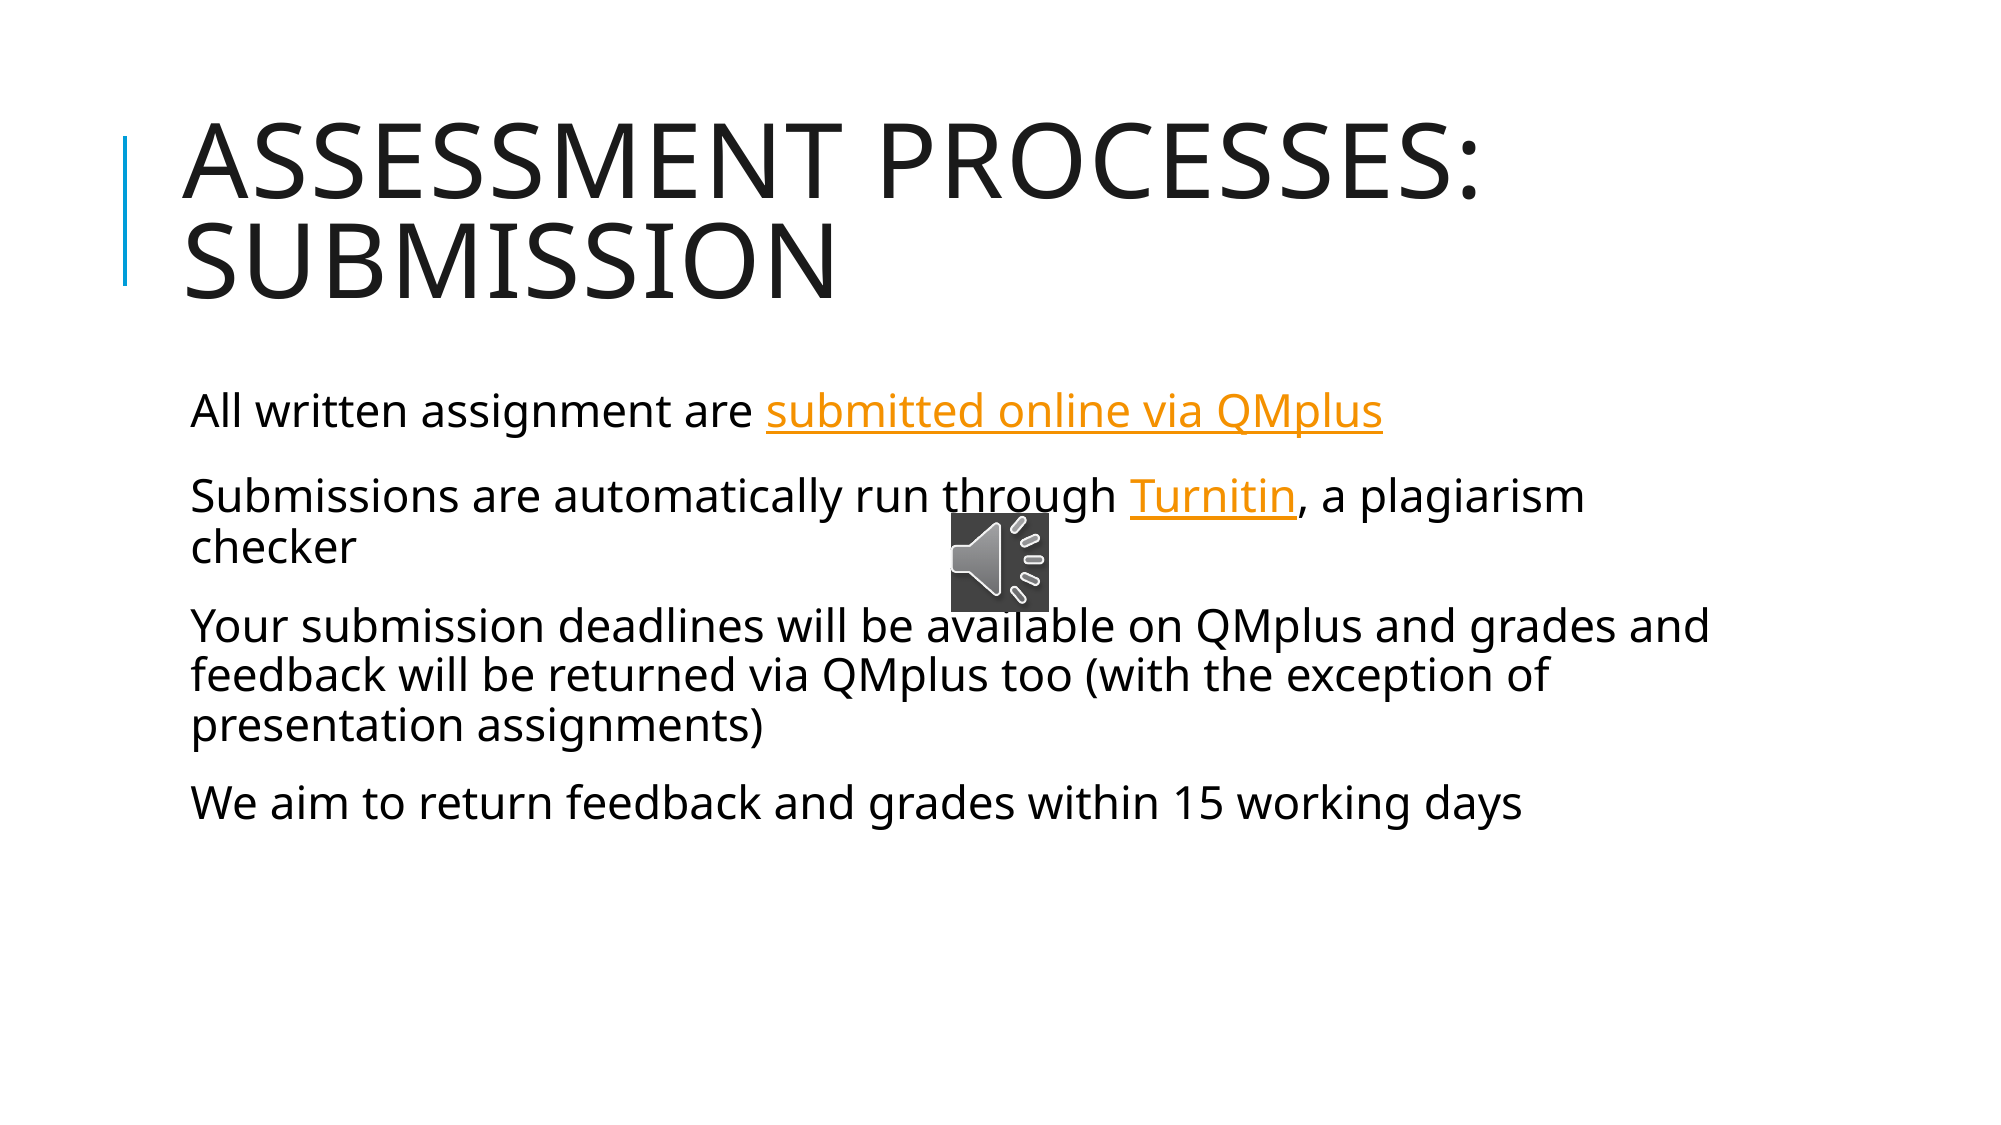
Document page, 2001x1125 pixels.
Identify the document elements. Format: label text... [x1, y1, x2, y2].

title Assessment processes: submission [168, 96, 1763, 342]
list All written assignment are submitted online via QMplus Submissions are automatically run through Turnitin, a plagiarism checker Your submission deadlines will be available on QMplus and grades and feedback will be returned via QMplus too (with the exception of presentation assignments) We aim to return feedback and grades within 15 working days [168, 375, 1763, 1035]
picture [949, 512, 1051, 613]
